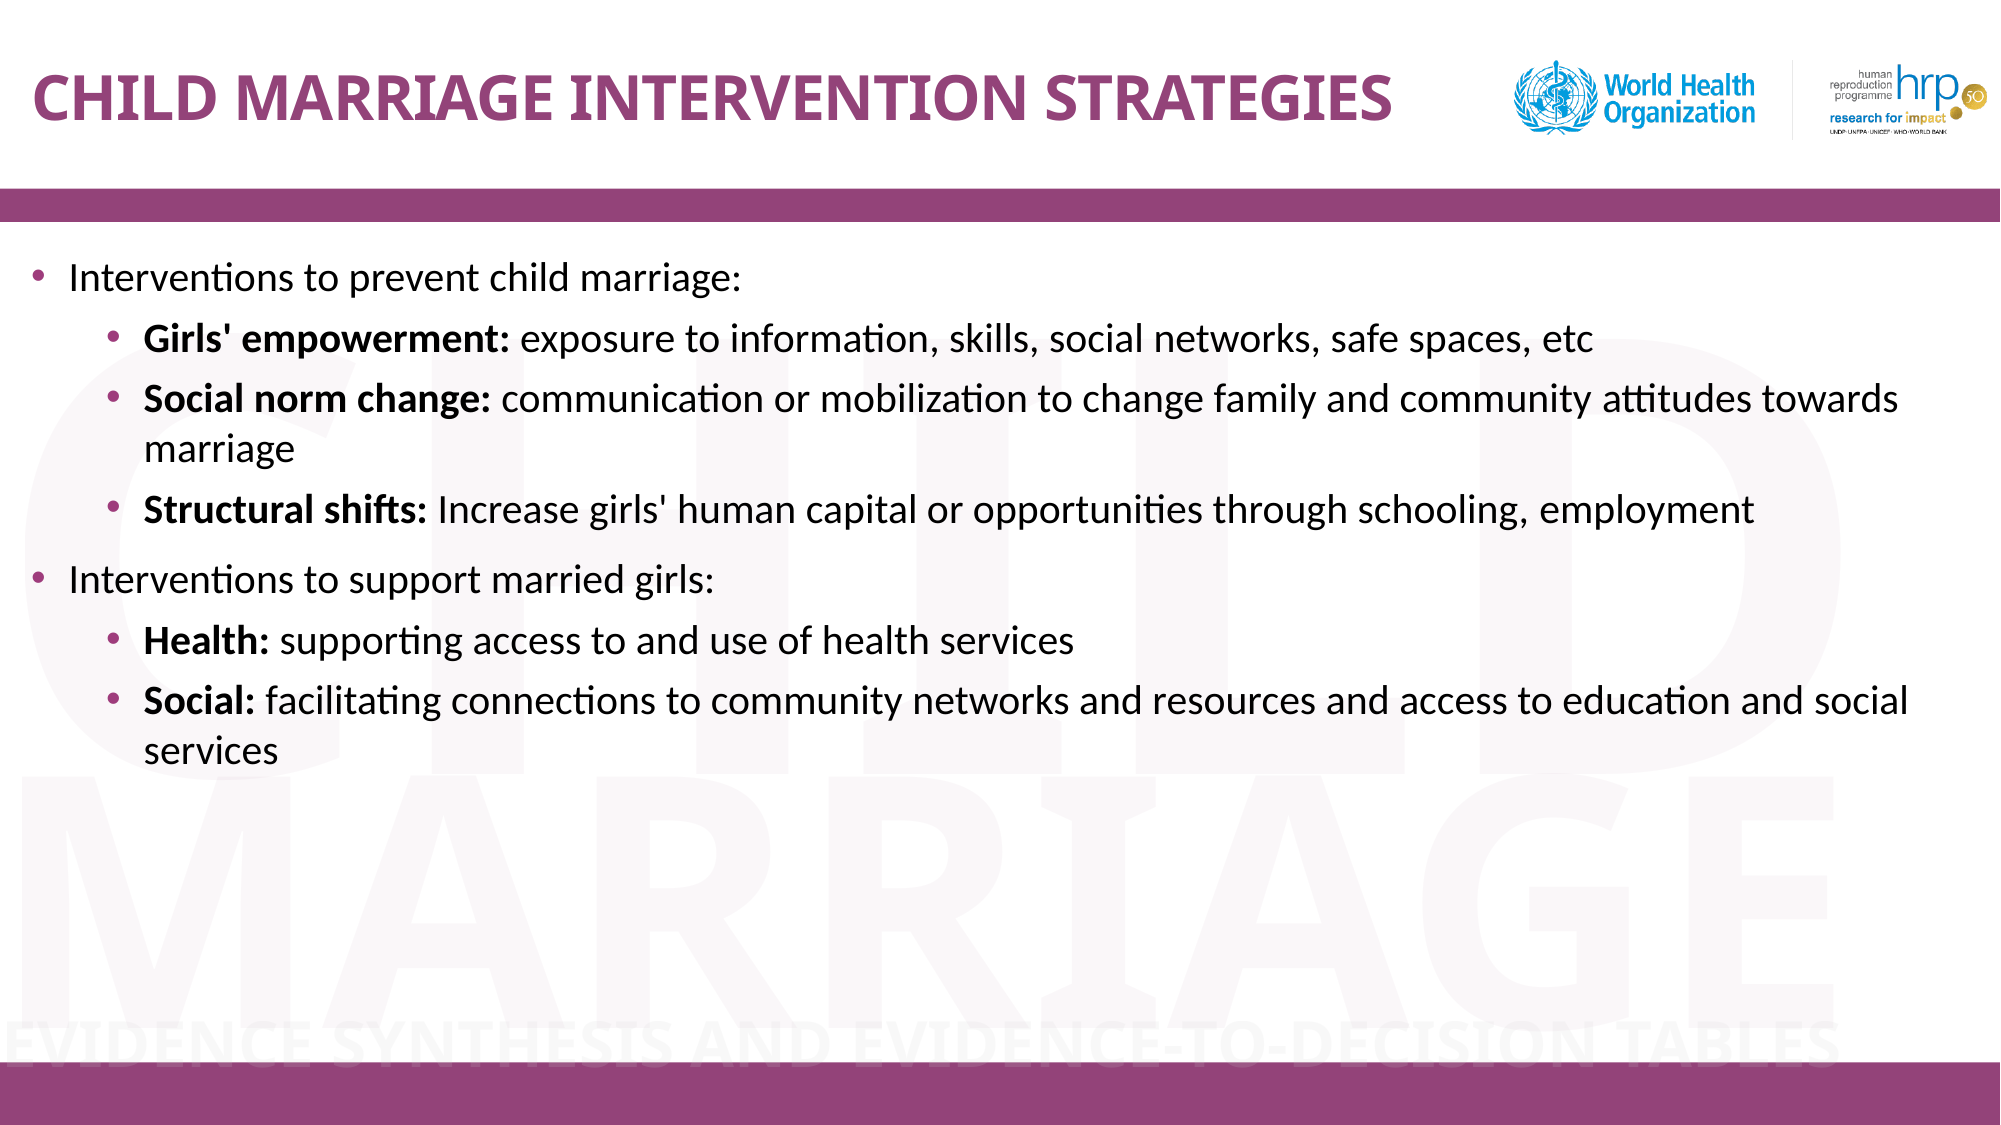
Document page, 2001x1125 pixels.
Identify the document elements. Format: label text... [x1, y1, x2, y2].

list Interventions to prevent child marriage: Girls' empowerment: exposure to information, skills, social networks, safe spaces, etc Social norm change: communication or mobilization to change family and community attitudes towards marriage Structural shifts: Increase girls' human capital or opportunities through schooling, employment Interventions to support married girls: Health: supporting access to and use of health services Social: facilitating connections to community networks and resources and access to education and social services [23, 251, 1946, 929]
picture [1514, 60, 1987, 140]
picture [1529, 106, 1538, 117]
picture [1514, 60, 1555, 108]
title CHILD MARRIAGE INTERVENTION STRATEGIES [23, 41, 1482, 159]
